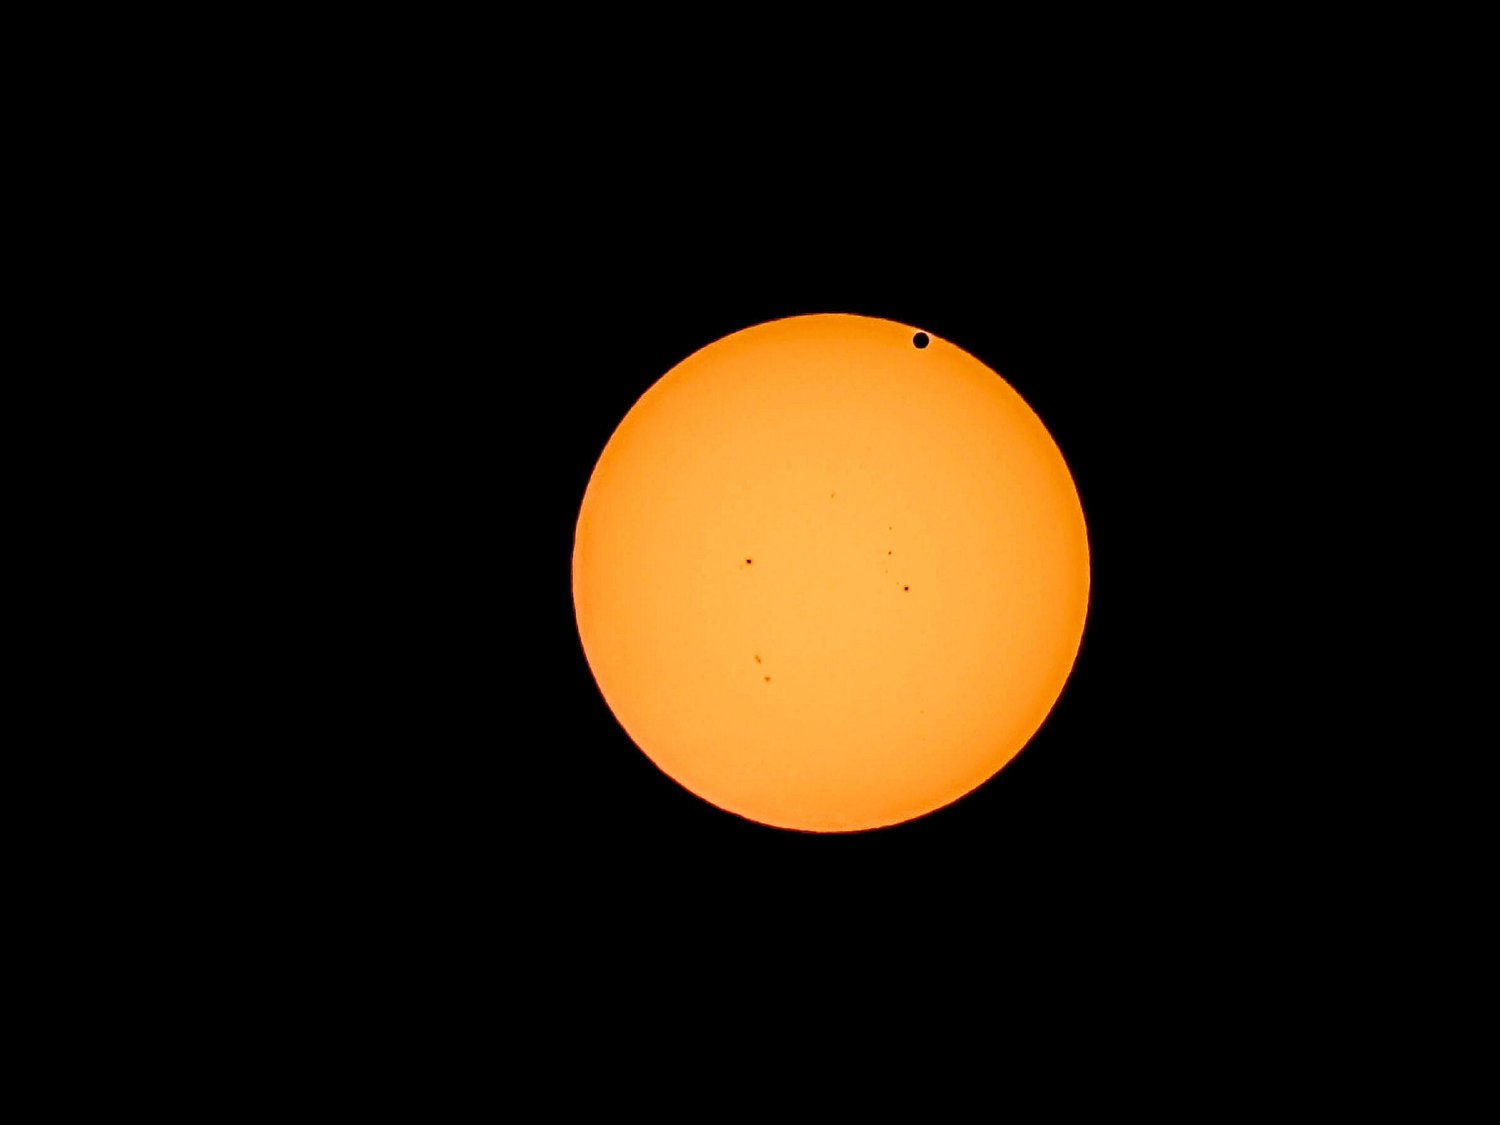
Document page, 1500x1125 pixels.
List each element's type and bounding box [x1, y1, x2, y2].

picture [564, 291, 1113, 855]
